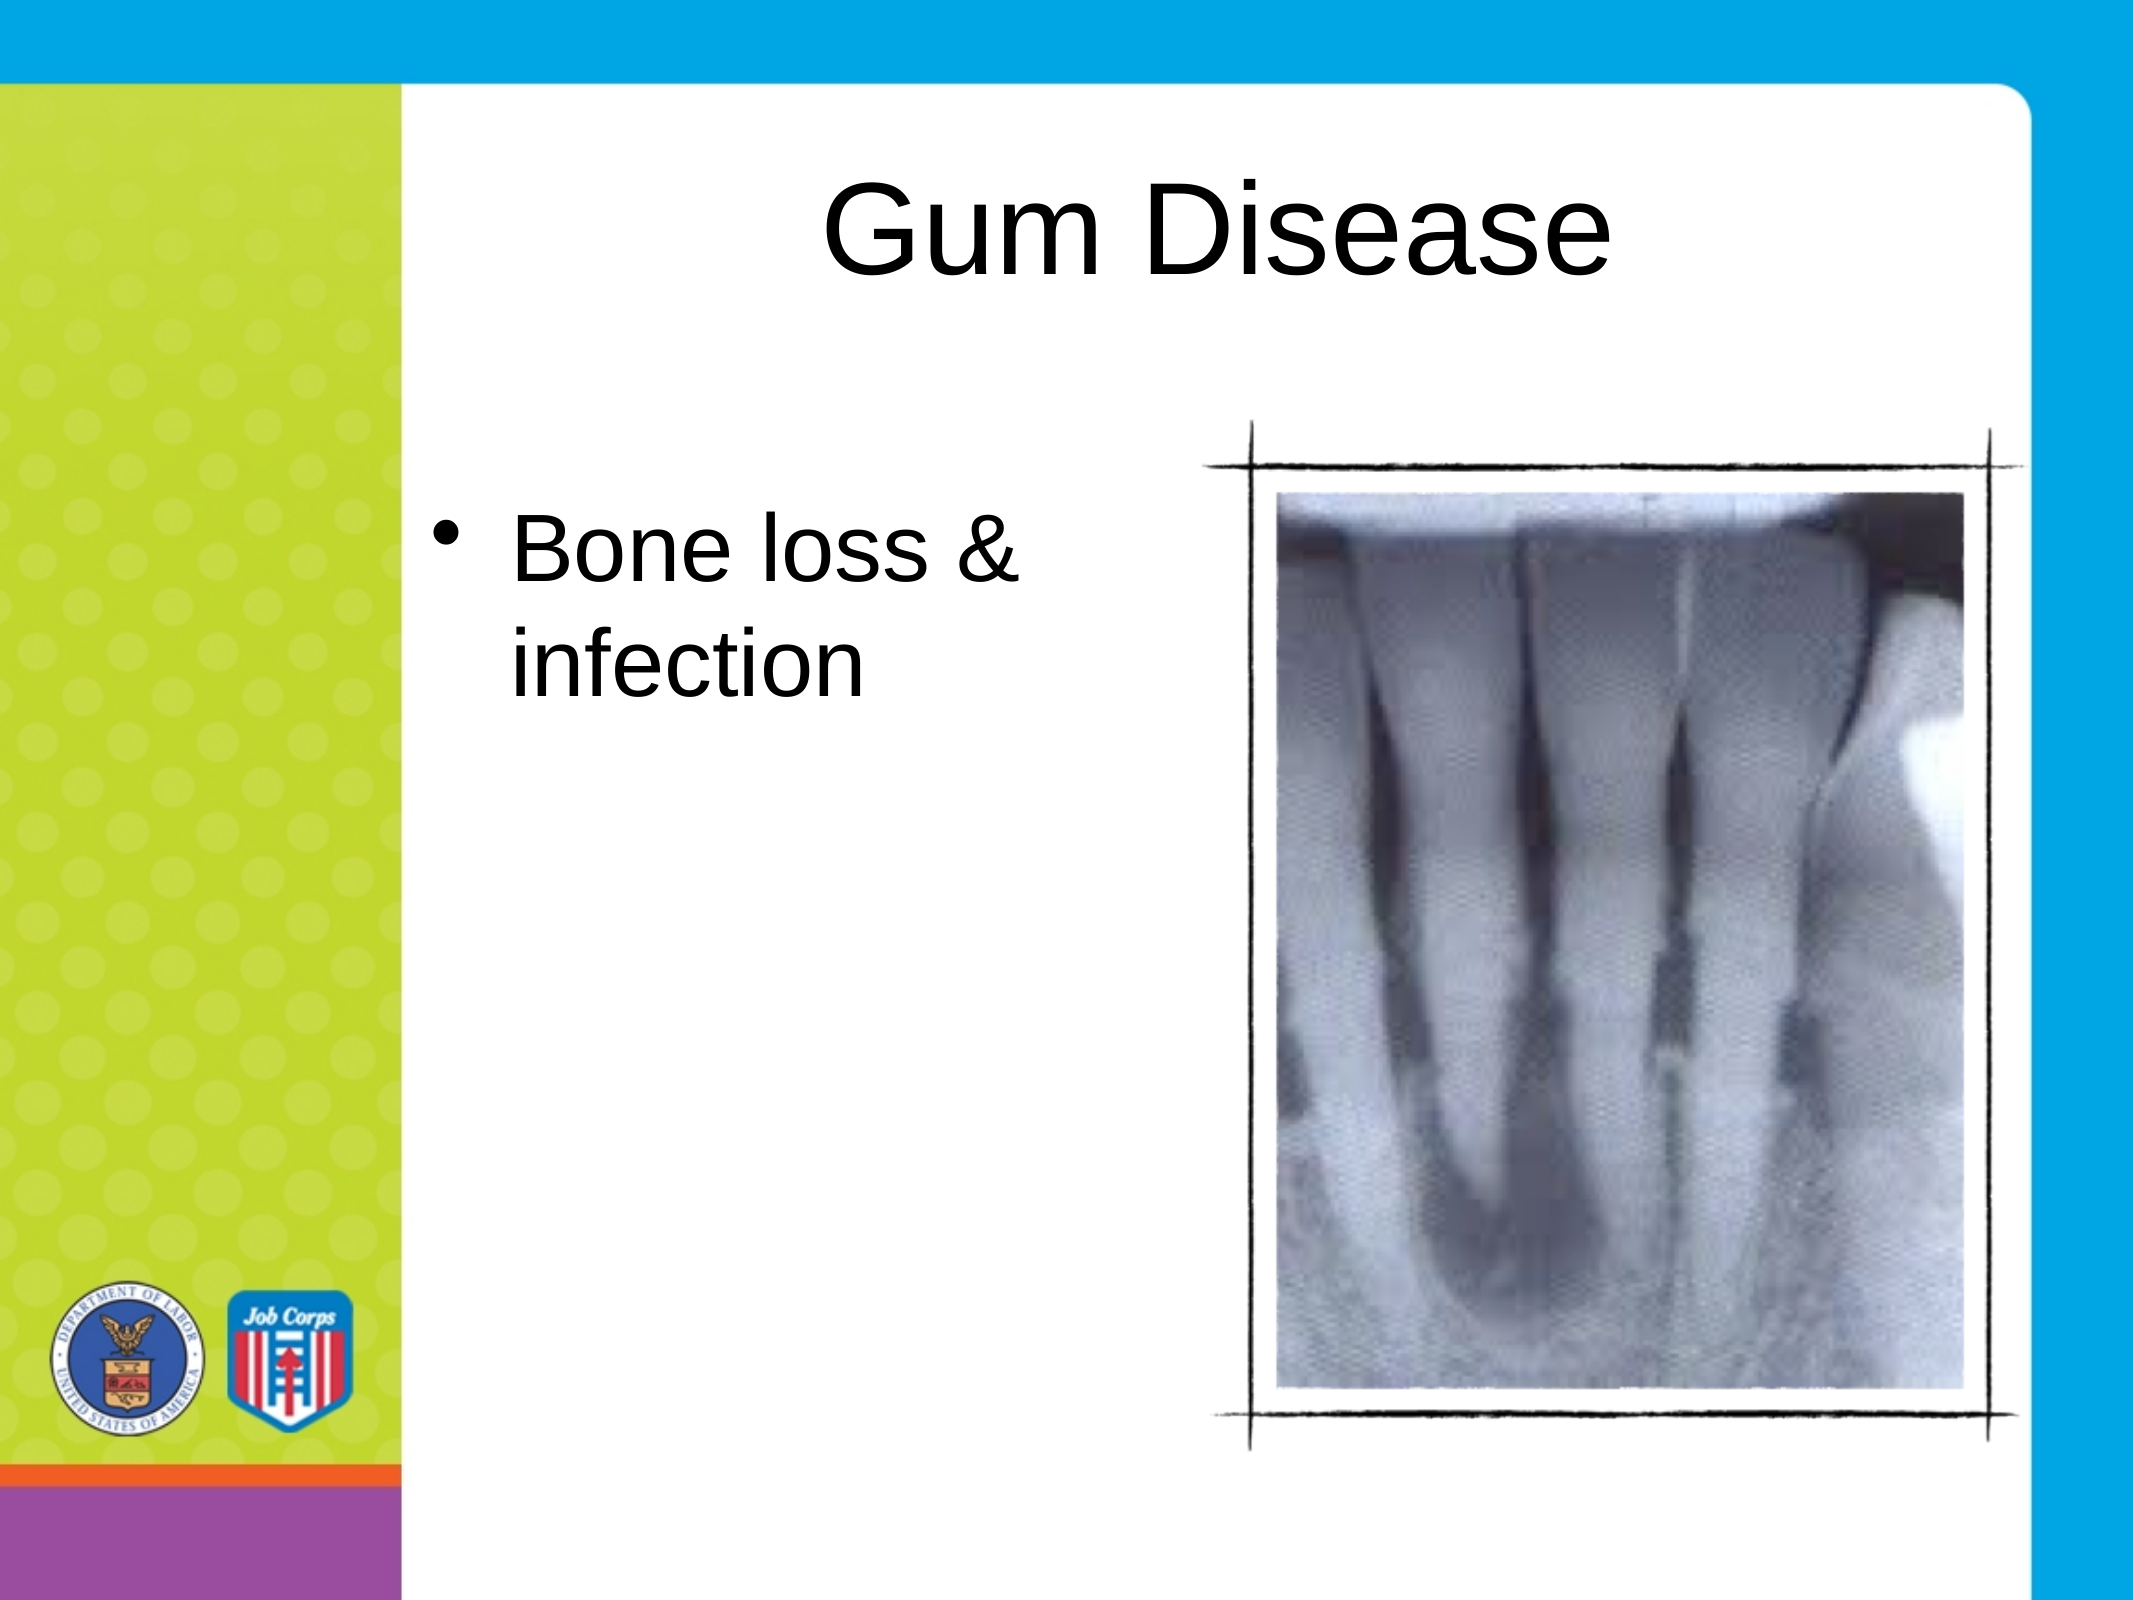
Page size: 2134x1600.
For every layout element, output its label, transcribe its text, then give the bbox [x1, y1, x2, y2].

picture [0, 83, 2033, 1600]
list Bone loss & infection [408, 474, 1173, 1418]
title Gum Disease [408, 88, 2027, 356]
